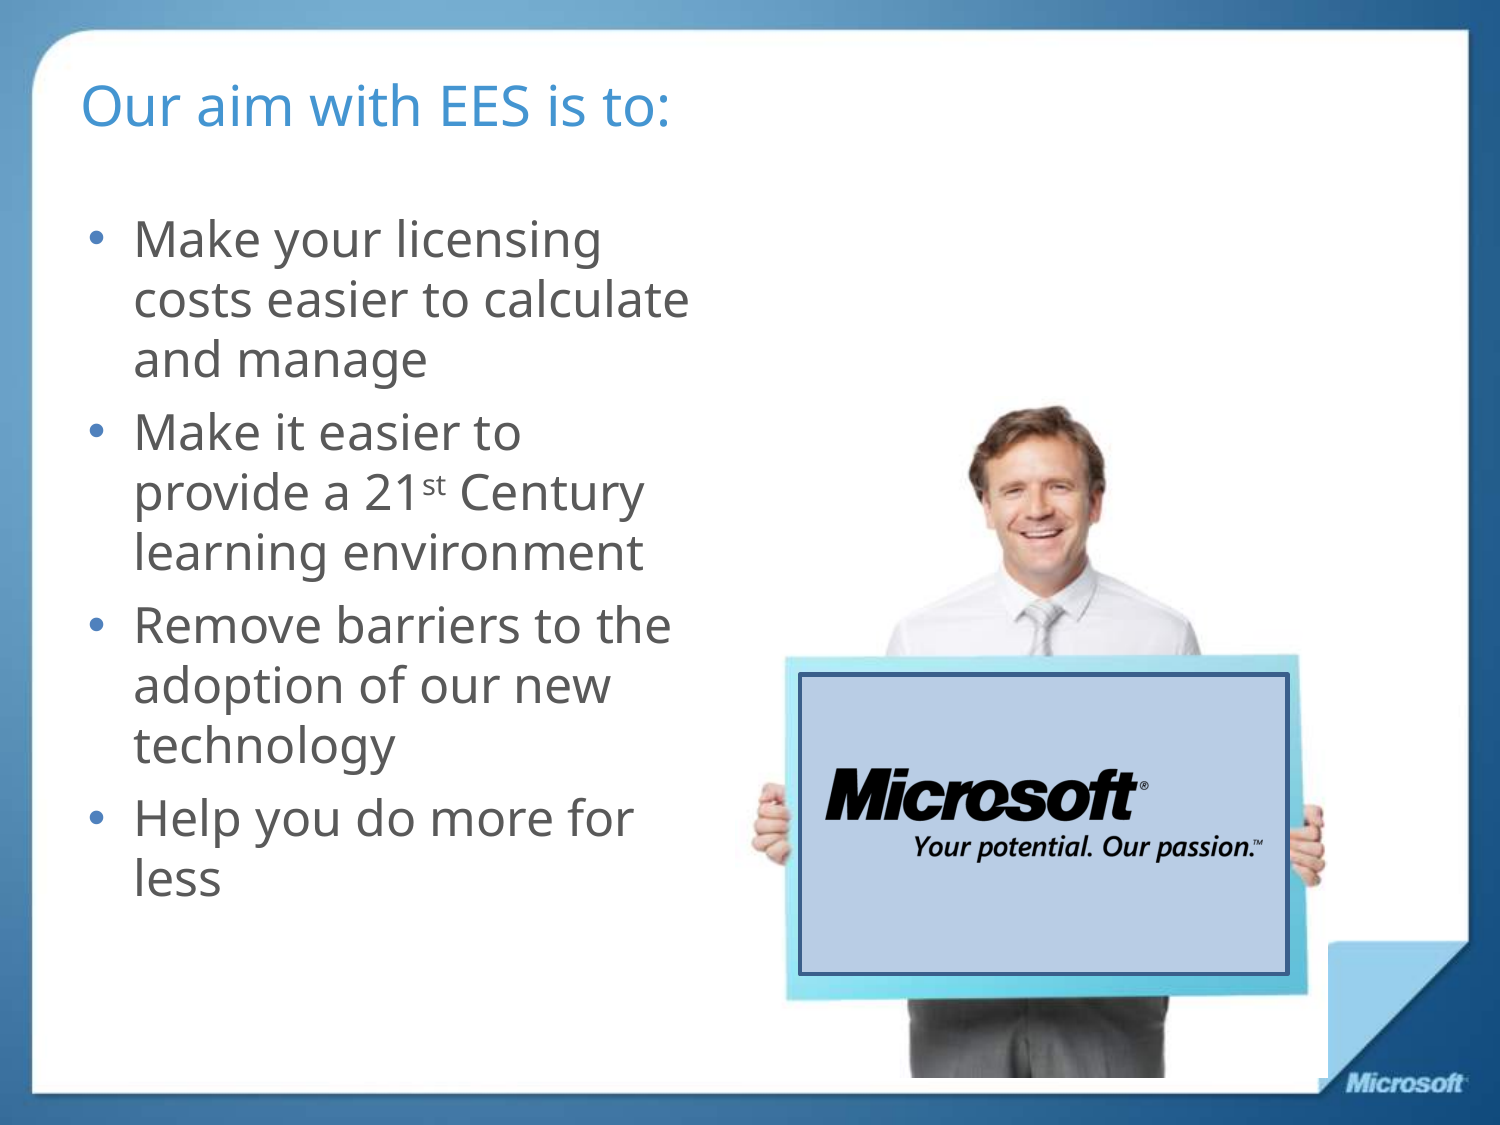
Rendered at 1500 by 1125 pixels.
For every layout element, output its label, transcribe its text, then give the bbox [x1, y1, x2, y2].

text_box [79, 608, 730, 985]
picture [0, 0, 1500, 1125]
list Make your licensing costs easier to calculate and manage Make it easier to provide a 21st Century learning environment Remove barriers to the adoption of our new technology Help you do more for less [0, 200, 725, 902]
title Our aim with EES is to: [65, 62, 1416, 193]
